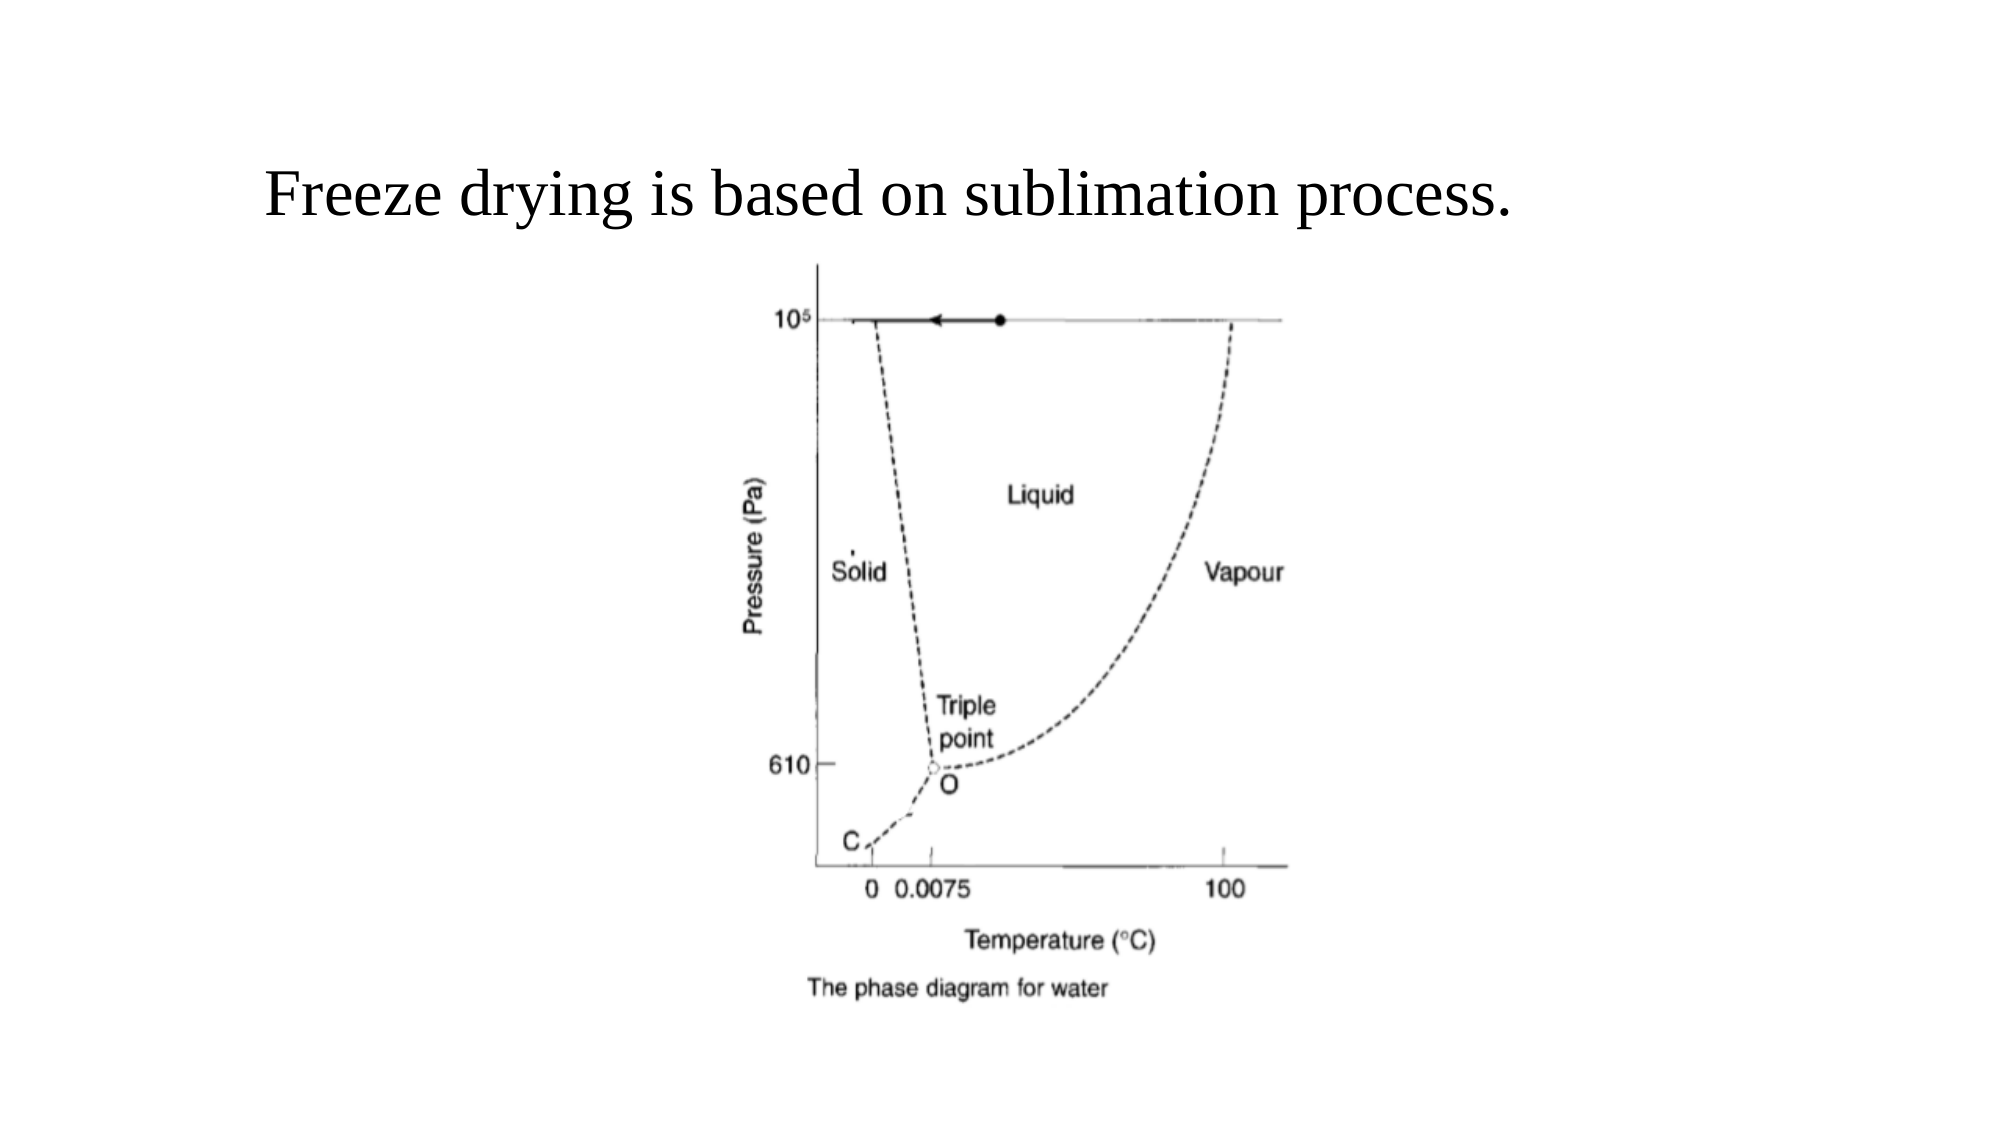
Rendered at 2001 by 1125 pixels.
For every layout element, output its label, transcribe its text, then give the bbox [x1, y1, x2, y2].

subtitle Freeze drying is based on sublimation process. [249, 149, 1750, 233]
picture [185, 233, 1815, 1059]
